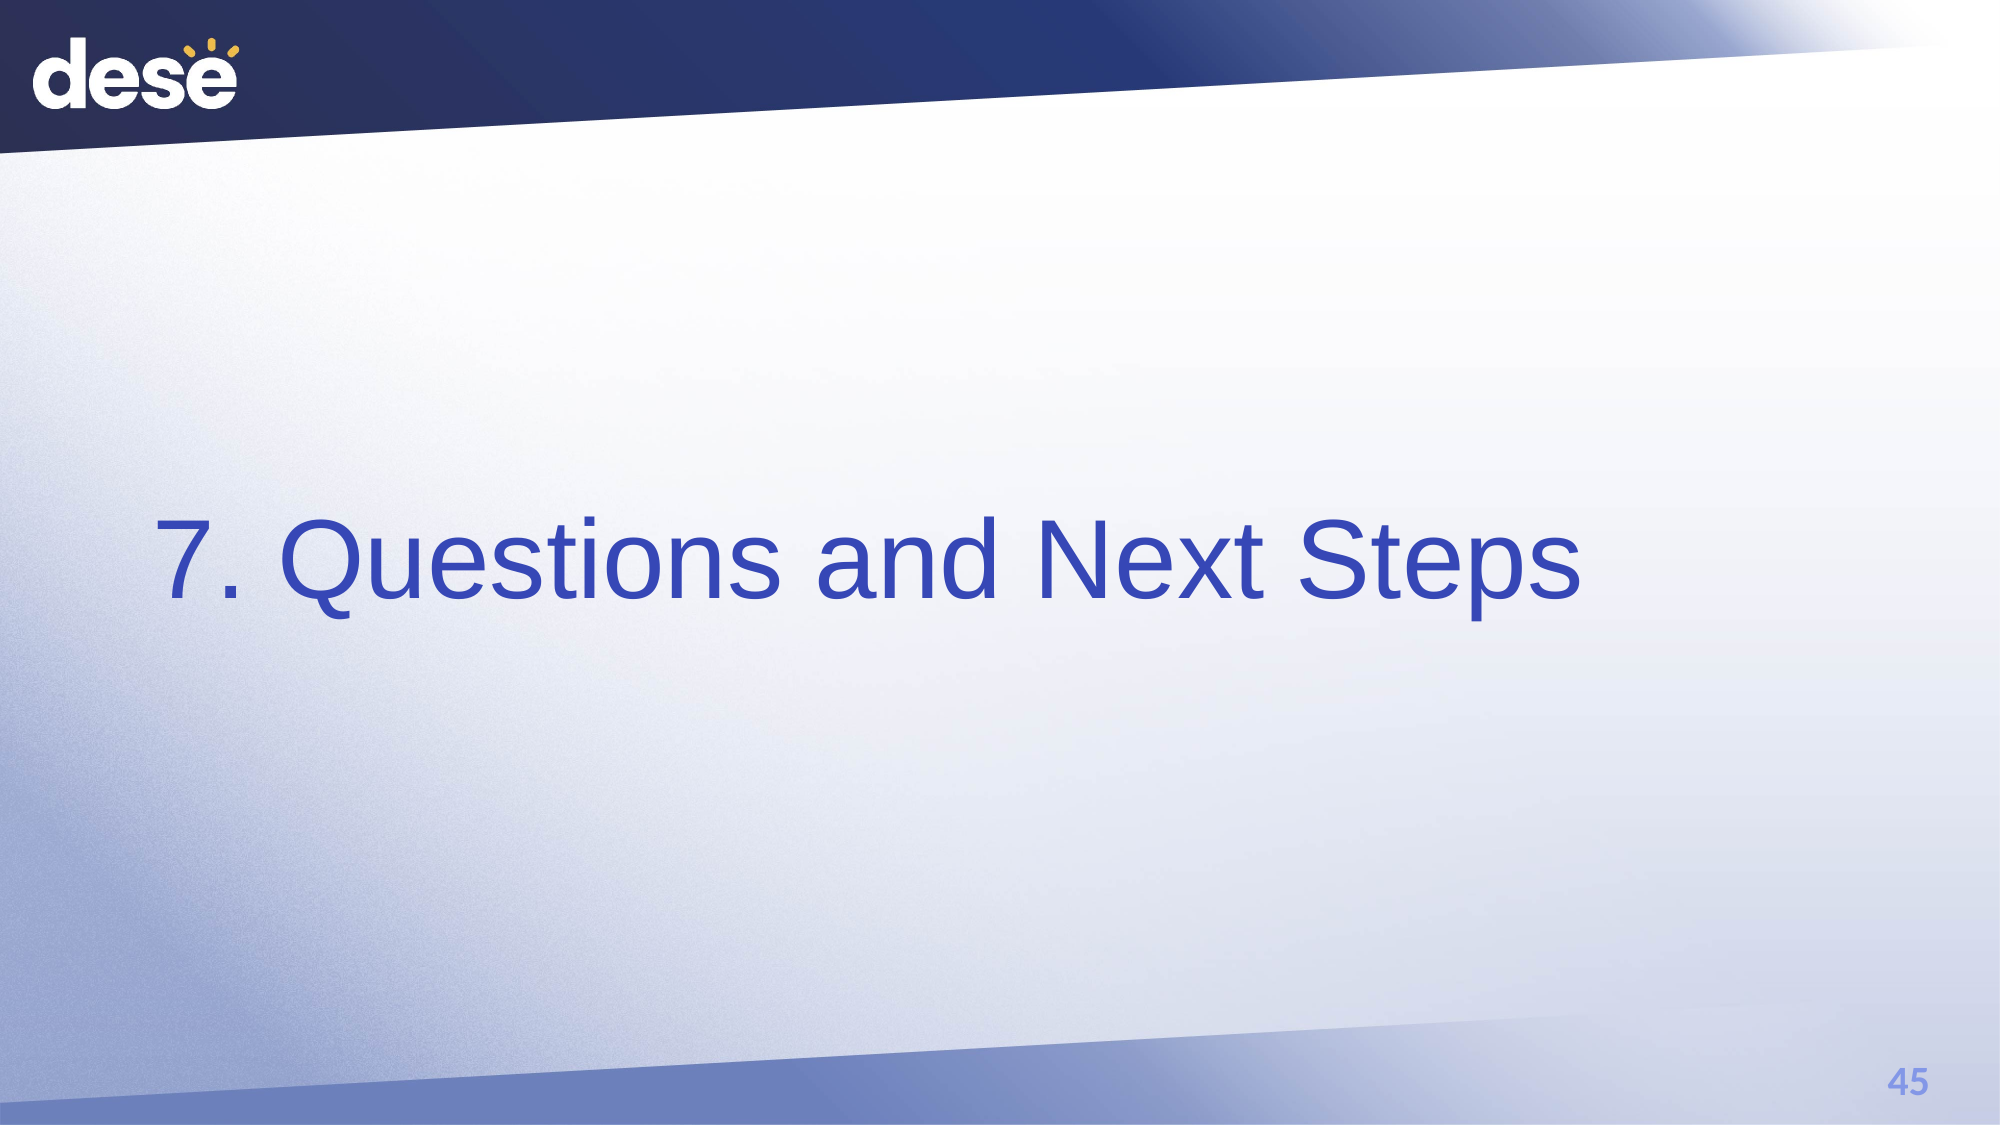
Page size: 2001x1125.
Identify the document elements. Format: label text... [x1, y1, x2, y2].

picture [0, 0, 2000, 1125]
title 7. Questions and Next Steps [137, 472, 1863, 653]
